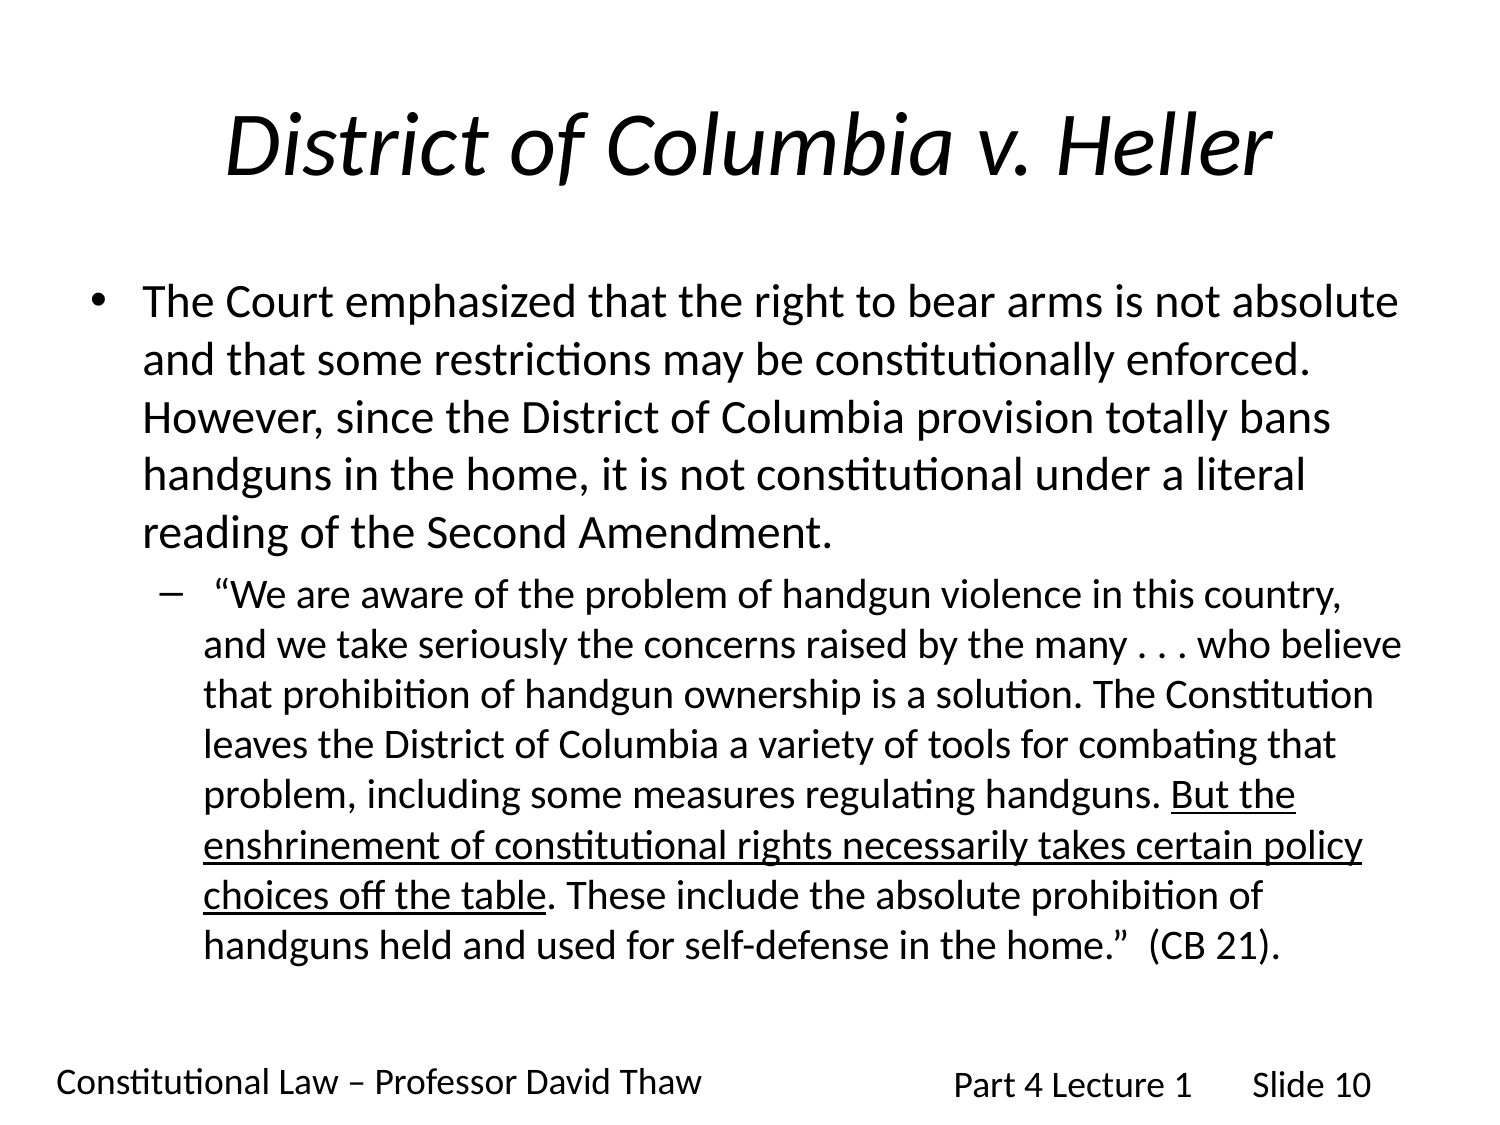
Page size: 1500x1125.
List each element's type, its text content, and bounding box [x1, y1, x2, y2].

list The Court emphasized that the right to bear arms is not absolute and that some restrictions may be constitutionally enforced. However, since the District of Columbia provision totally bans handguns in the home, it is not constitutional under a literal reading of the Second Amendment. “We are aware of the problem of handgun violence in this country, and we take seriously the concerns raised by the many . . . who believe that prohibition of handgun ownership is a solution. The Constitution leaves the District of Columbia a variety of tools for combating that problem, including some measures regulating handguns. But the enshrinement of constitutional rights necessarily takes certain policy choices off the table. These include the absolute prohibition of handguns held and used for self-defense in the home.” (CB 21). [75, 262, 1425, 1005]
title District of Columbia v. Heller [75, 45, 1425, 233]
